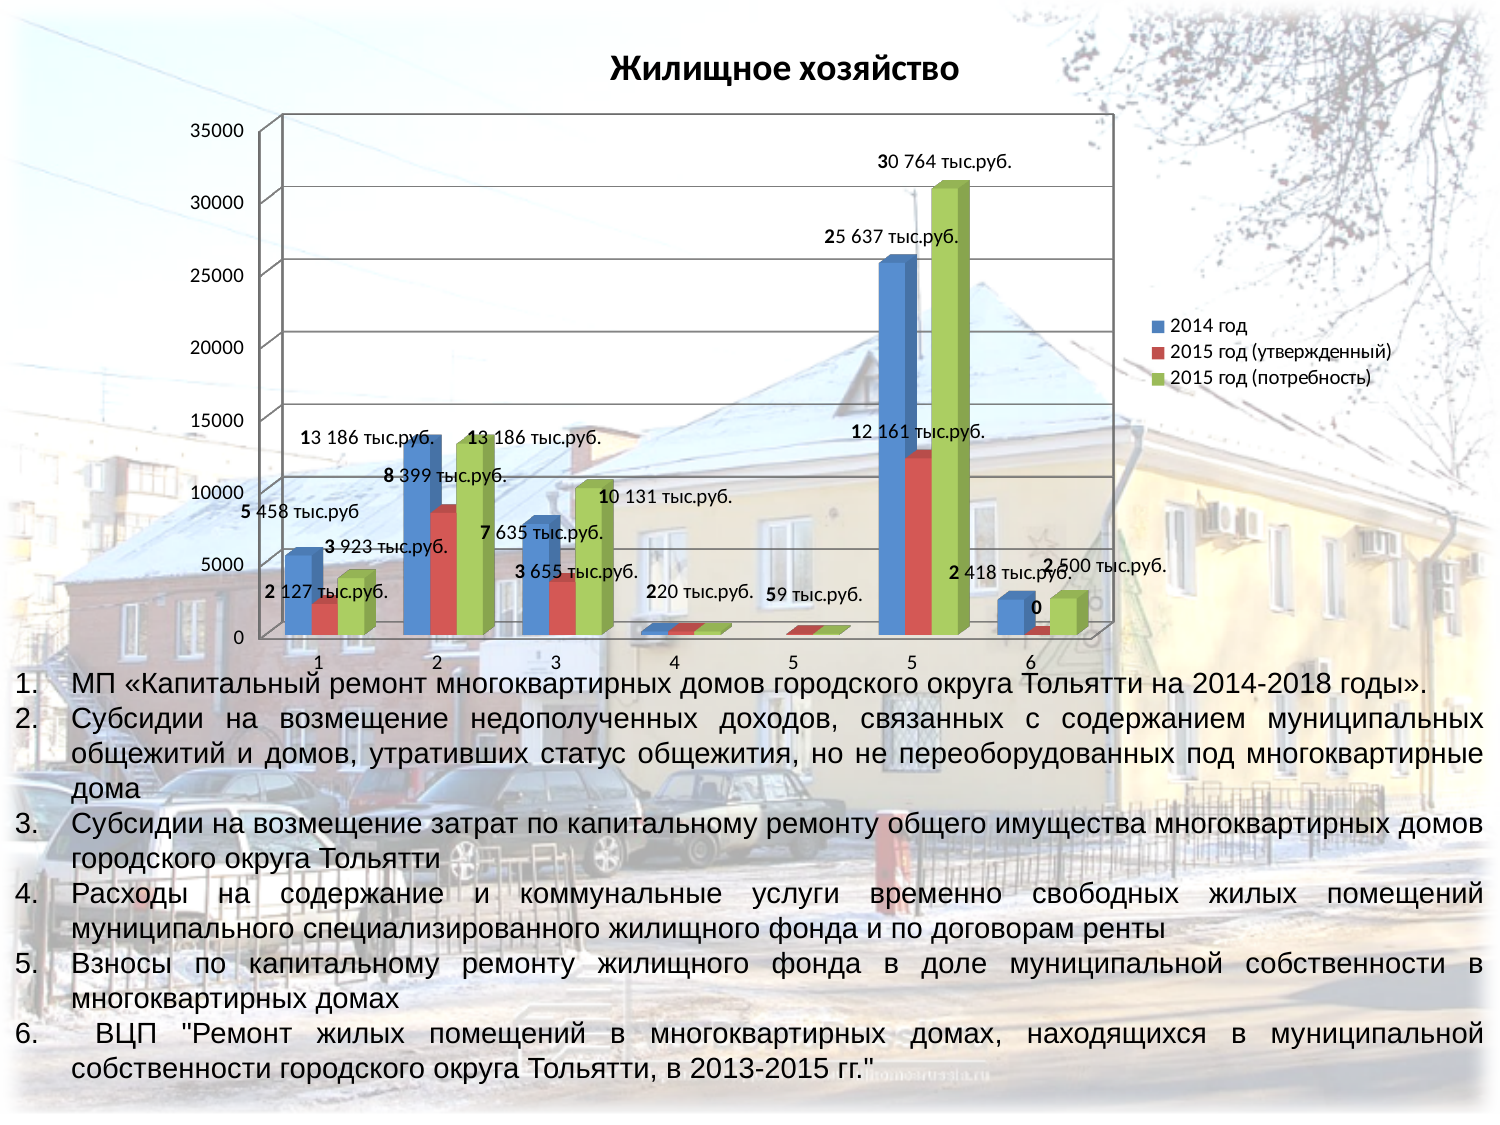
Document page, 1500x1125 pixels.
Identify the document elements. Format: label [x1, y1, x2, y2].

chart [159, 18, 1412, 688]
picture [0, 0, 1500, 1125]
